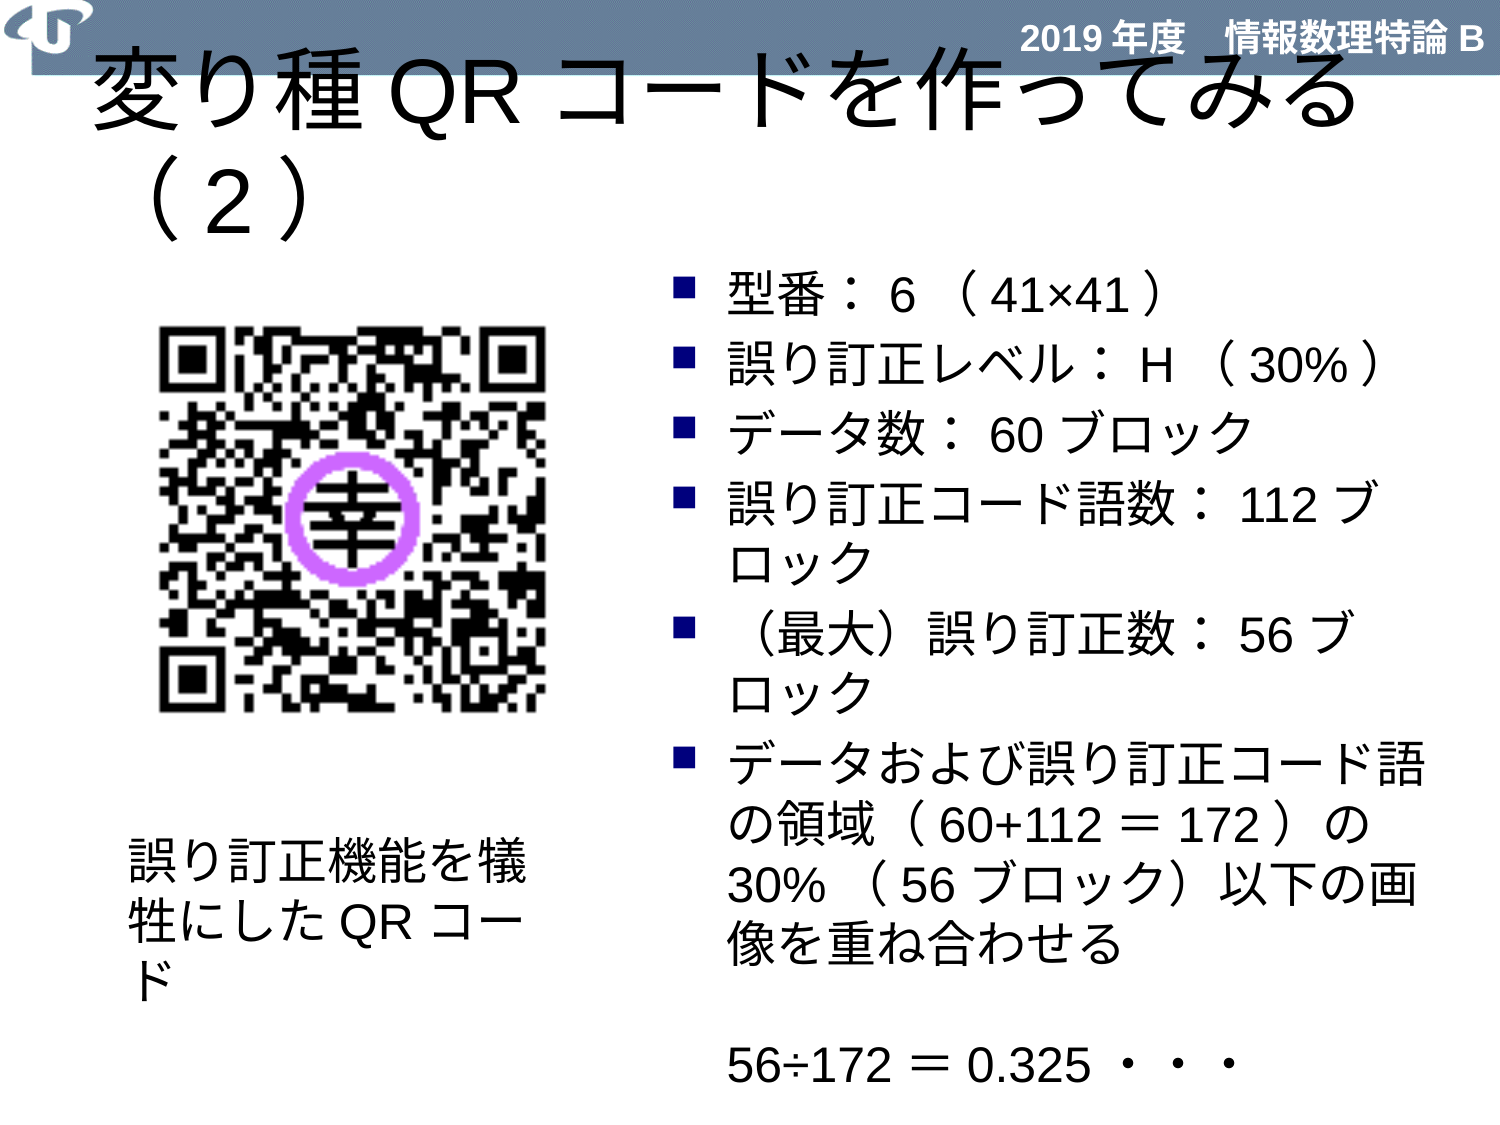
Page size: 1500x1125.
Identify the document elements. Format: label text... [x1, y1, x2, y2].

title 変り種QRコードを作ってみる（2） [75, 75, 1425, 208]
picture [0, 0, 1500, 1125]
list 型番：6（41×41） 誤り訂正レベル：H（30%） データ数：60ブロック 誤り訂正コード語数：112ブロック （最大）誤り訂正数：56ブロック データおよび誤り訂正コード語の領域（60+112＝172）の30%（56ブロック）以下の画像を重ね合わせる 56÷172＝0.325・・・ [655, 255, 1459, 1059]
text_box 誤り訂正機能を犠牲にしたQRコード [112, 822, 573, 1018]
